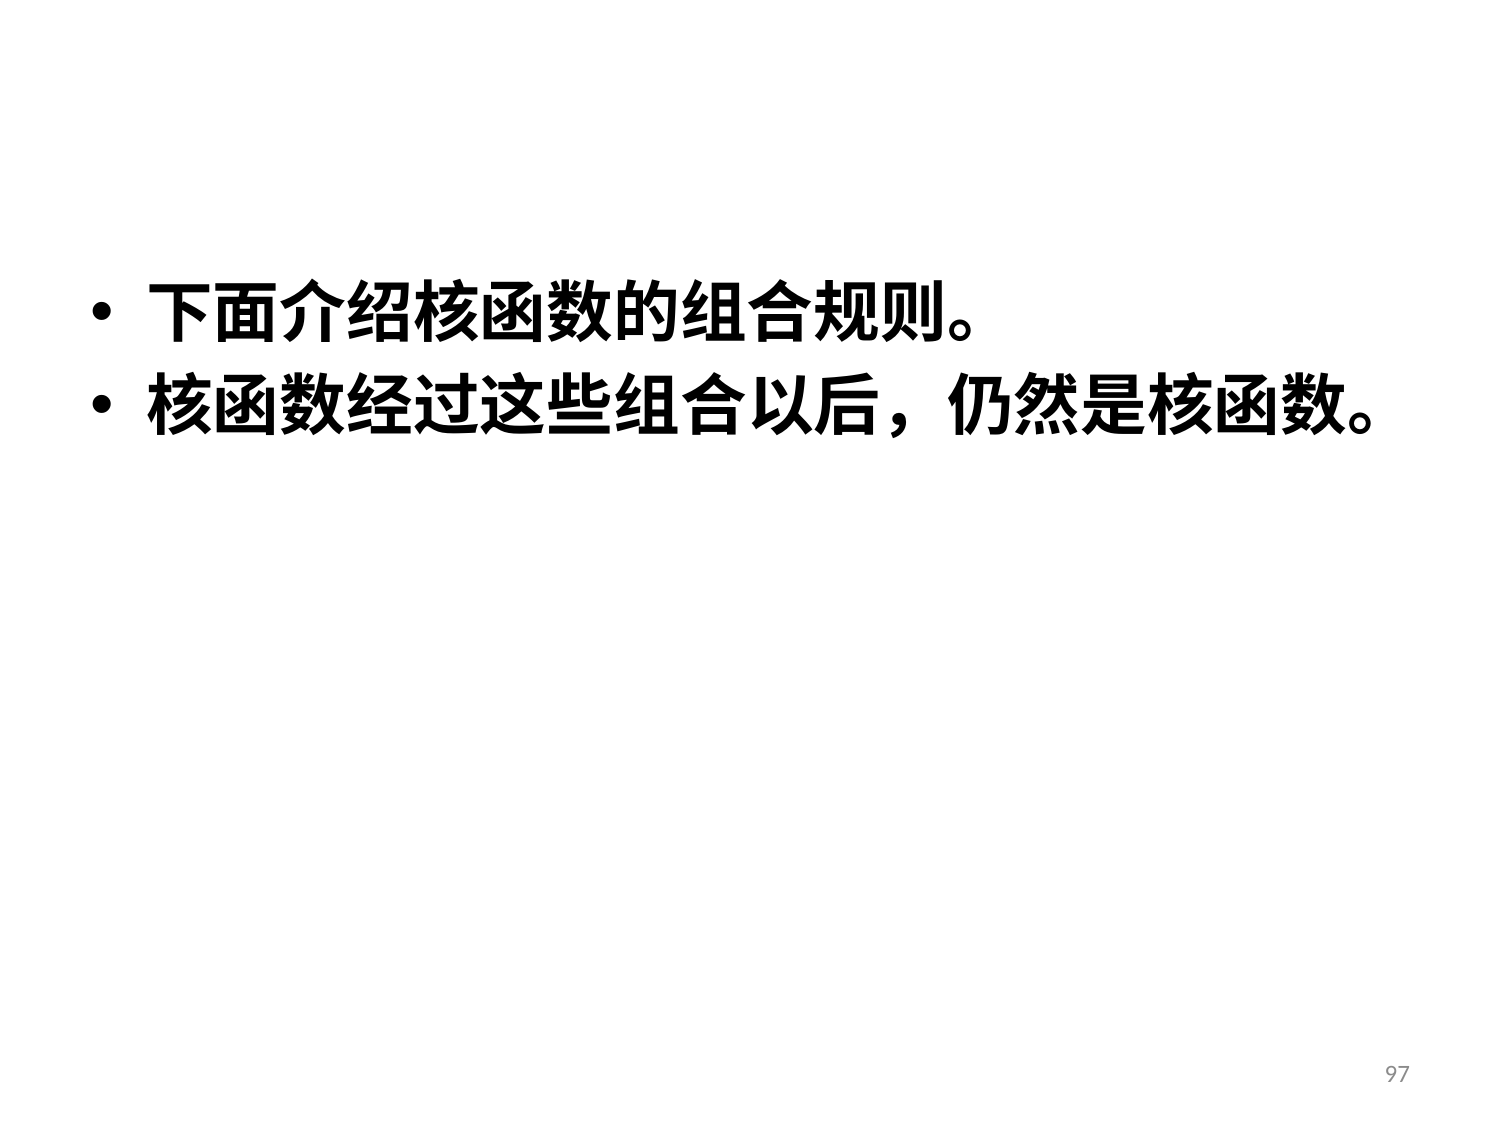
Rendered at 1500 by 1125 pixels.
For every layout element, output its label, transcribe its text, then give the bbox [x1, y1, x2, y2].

slide_number 97 [1074, 1042, 1425, 1103]
list 下面介绍核函数的组合规则。 核函数经过这些组合以后，仍然是核函数。 [75, 262, 1425, 1005]
